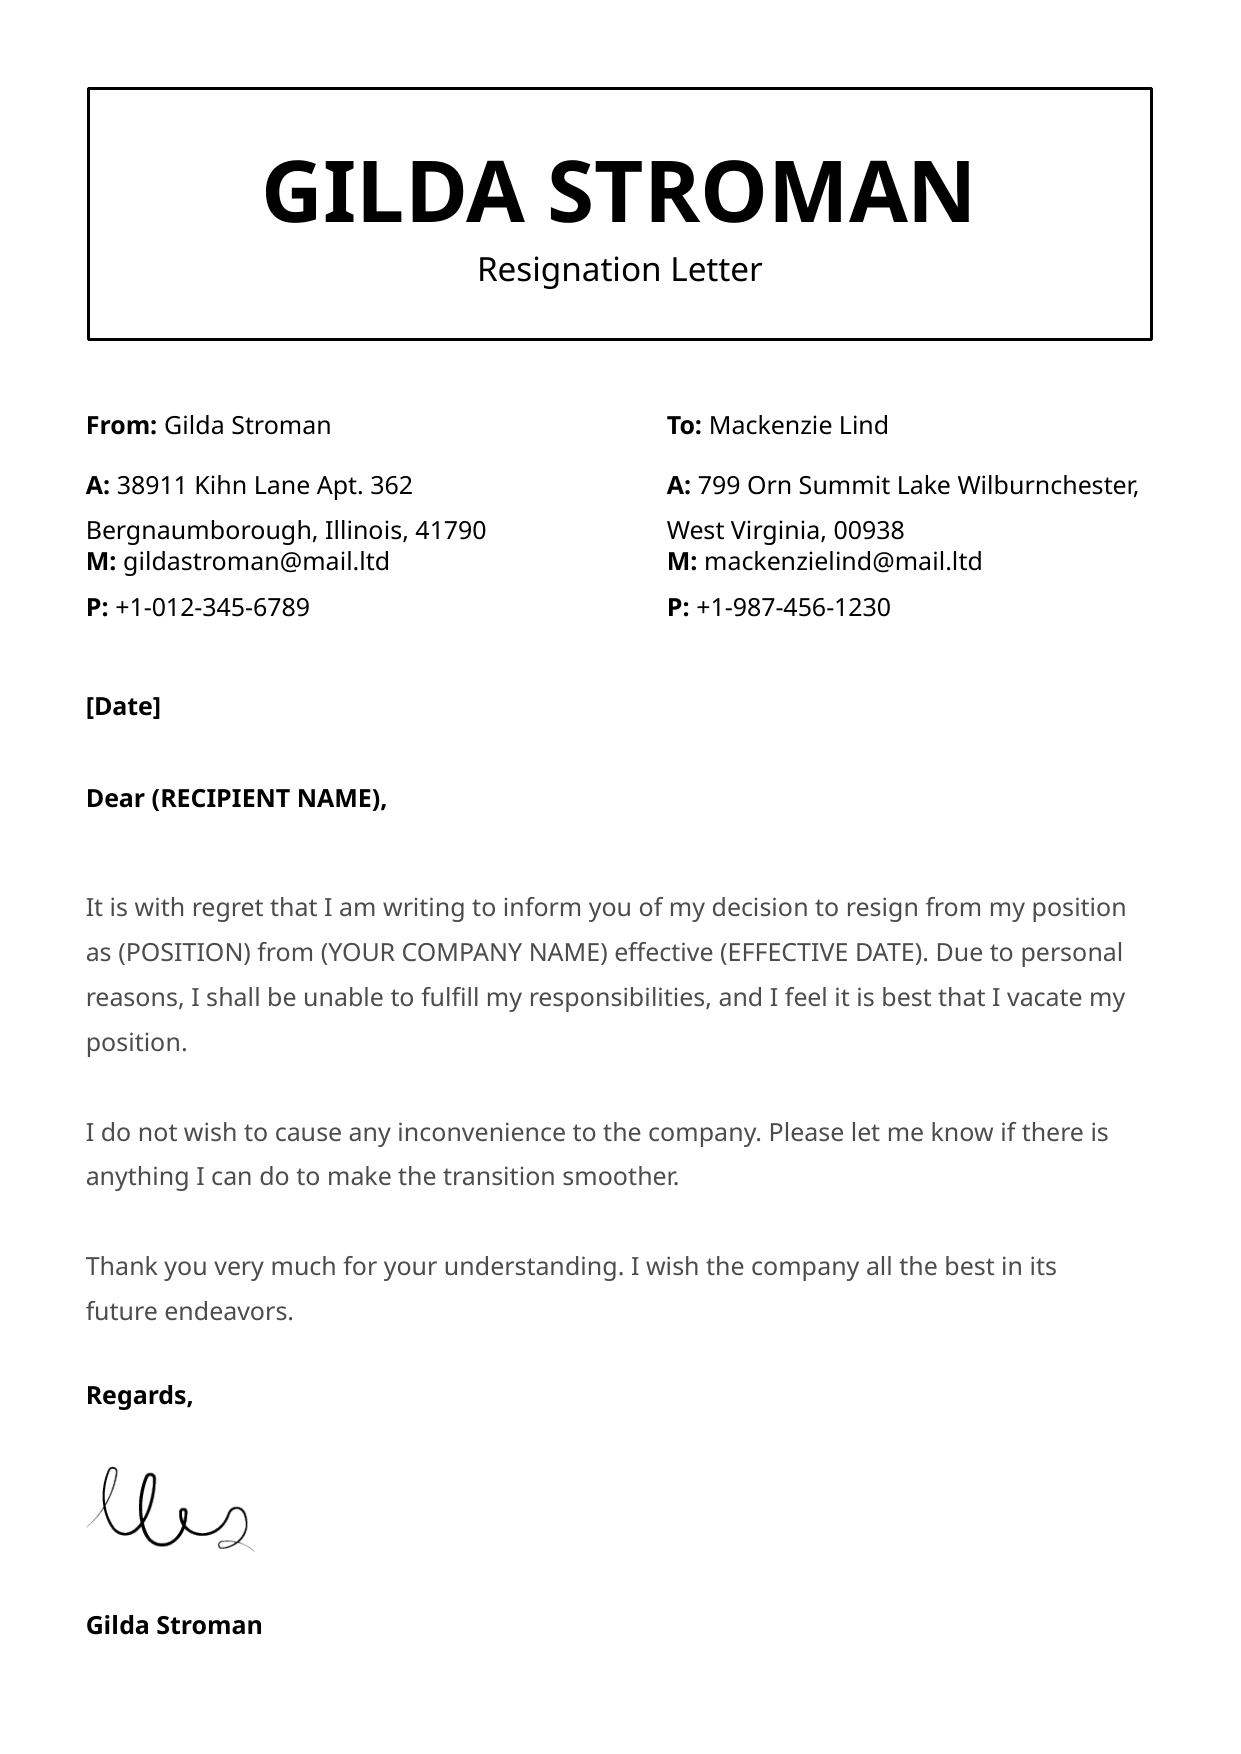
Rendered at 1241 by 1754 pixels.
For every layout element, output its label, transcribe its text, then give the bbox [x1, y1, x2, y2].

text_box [666, 408, 1152, 623]
text_box [Date] [85, 690, 519, 721]
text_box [85, 408, 519, 623]
picture [86, 1466, 255, 1552]
text_box Gilda Stroman [85, 1609, 519, 1640]
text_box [85, 782, 1150, 1411]
text_box [88, 88, 1152, 340]
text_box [188, 136, 1052, 289]
